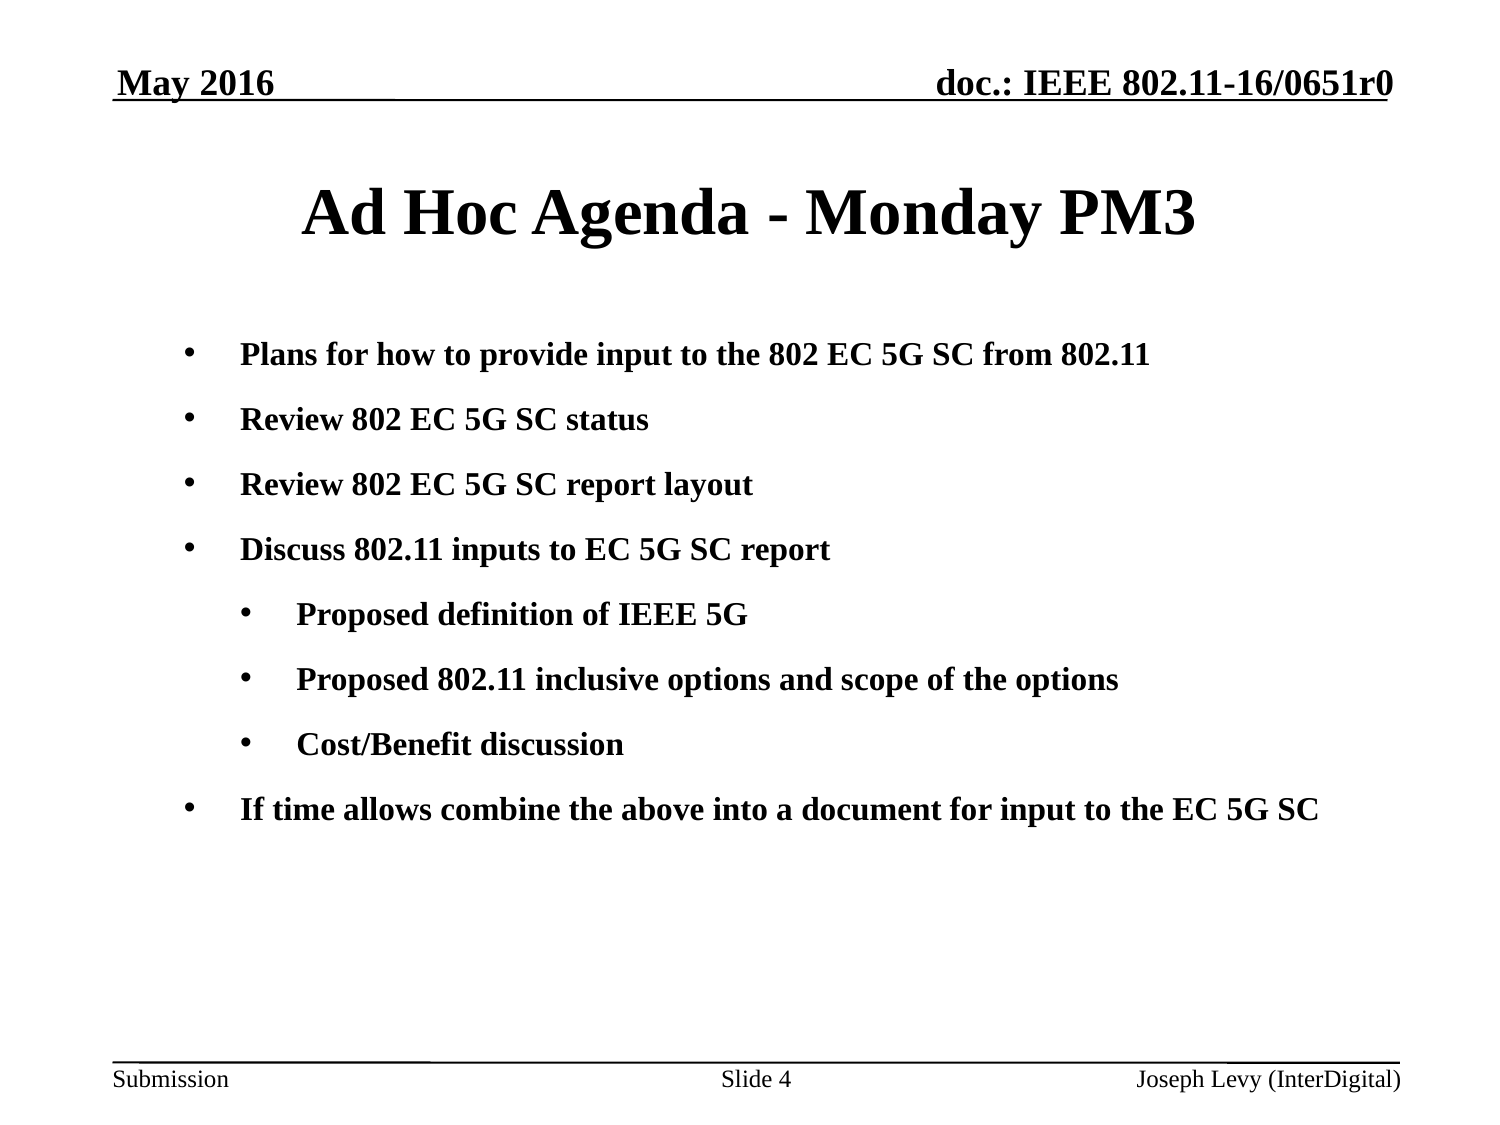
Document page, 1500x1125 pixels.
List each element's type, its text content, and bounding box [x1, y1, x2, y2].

list Plans for how to provide input to the 802 EC 5G SC from 802.11 Review 802 EC 5G SC status Review 802 EC 5G SC report layout Discuss 802.11 inputs to EC 5G SC report Proposed definition of IEEE 5G Proposed 802.11 inclusive options and scope of the options Cost/Benefit discussion If time allows combine the above into a document for input to the EC 5G SC [112, 324, 1388, 1001]
slide_number Slide 4 [712, 1061, 800, 1123]
title Ad Hoc Agenda - Monday PM3 [112, 111, 1388, 303]
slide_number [116, 58, 507, 104]
footer Joseph Levy (InterDigital) [1031, 1061, 1402, 1093]
